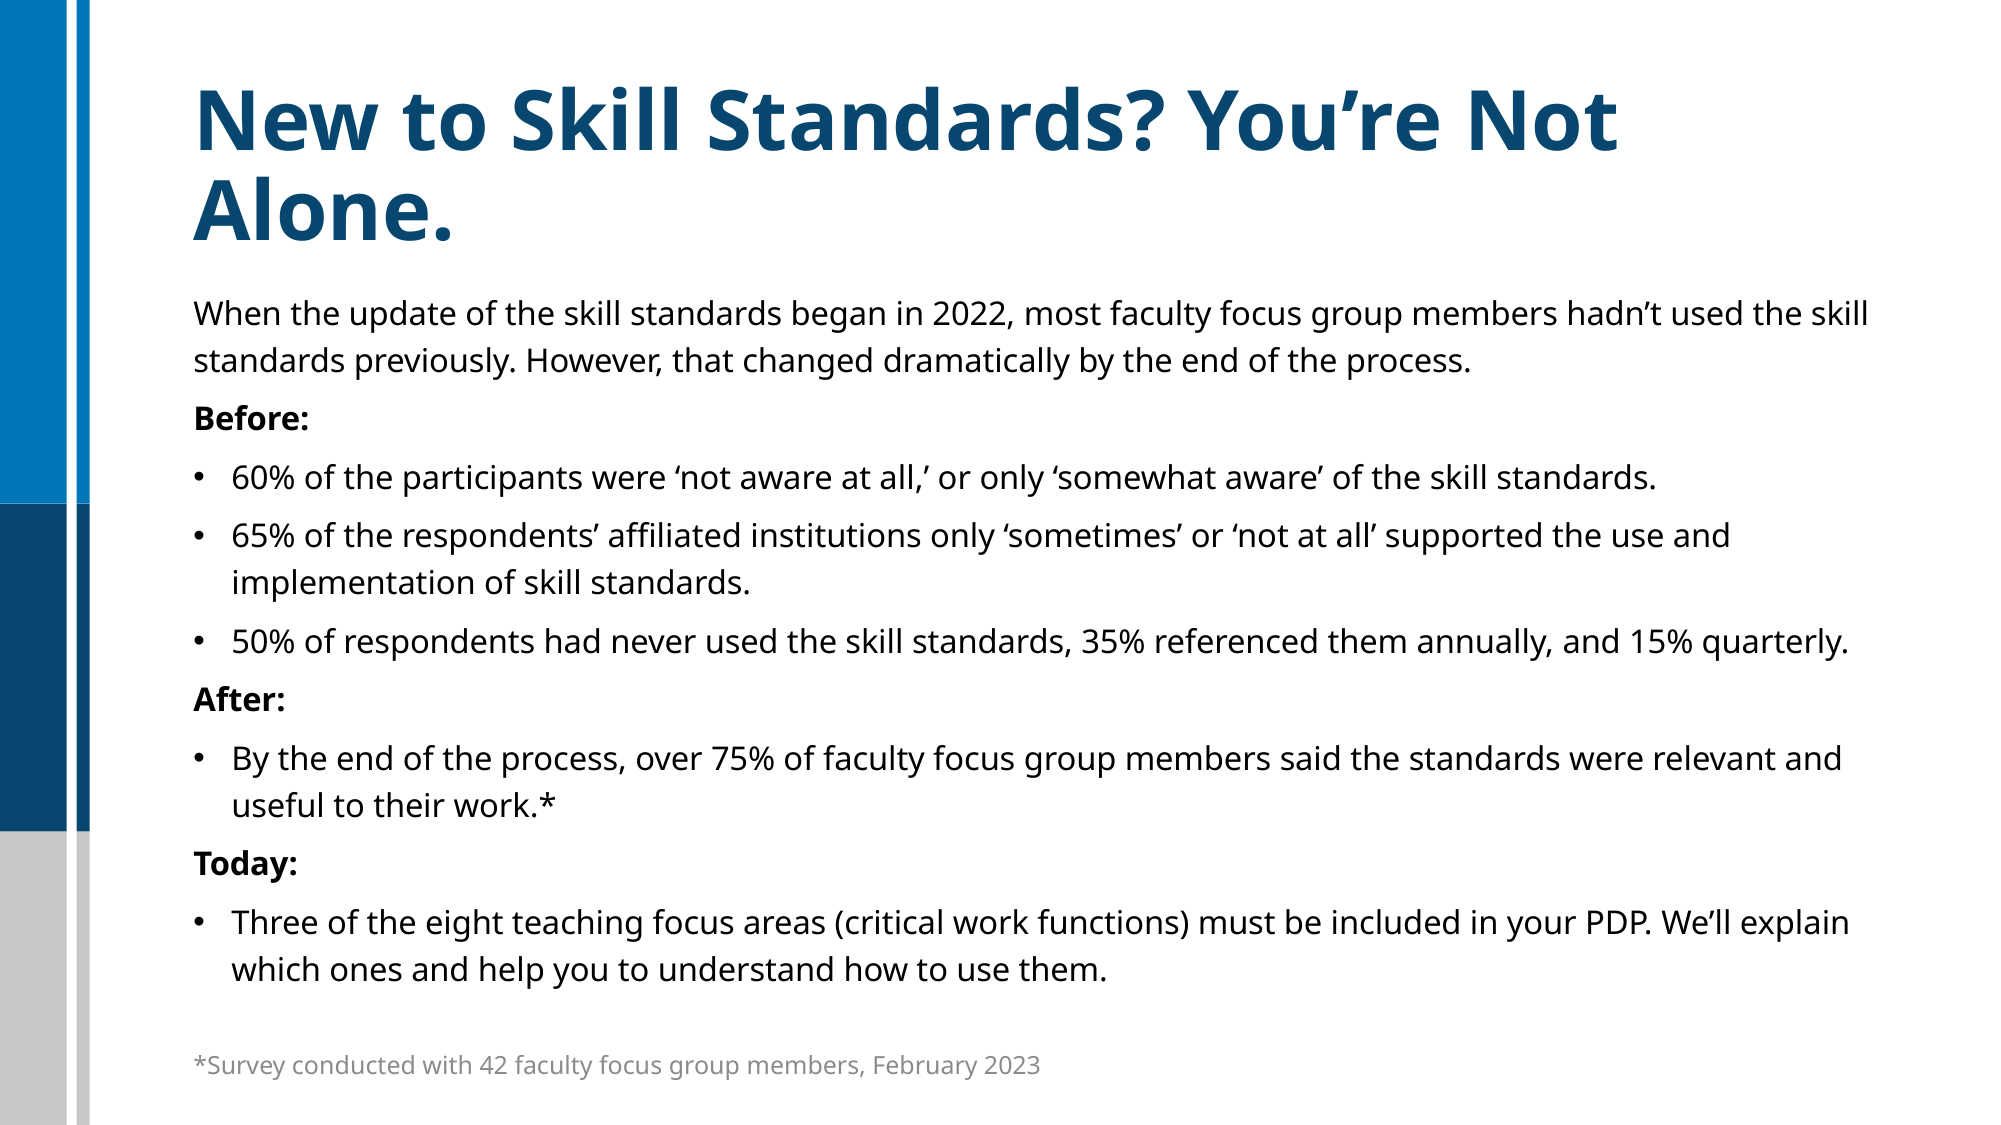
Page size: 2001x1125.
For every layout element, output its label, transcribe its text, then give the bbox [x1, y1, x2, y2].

footer *Survey conducted with 42 faculty focus group members, February 2023 [178, 1035, 1242, 1096]
title New to Skill Standards? You’re Not Alone. [178, 59, 1904, 277]
list When the update of the skill standards began in 2022, most faculty focus group members hadn’t used the skill standards previously. However, that changed dramatically by the end of the process. Before: 60% of the participants were ‘not aware at all,’ or only ‘somewhat aware’ of the skill standards. 65% of the respondents’ affiliated institutions only ‘sometimes’ or ‘not at all’ supported the use and implementation of skill standards. 50% of respondents had never used the skill standards, 35% referenced them annually, and 15% quarterly. After: By the end of the process, over 75% of faculty focus group members said the standards were relevant and useful to their work.* Today: Three of the eight teaching focus areas (critical work functions) must be included in your PDP. We’ll explain which ones and help you to understand how to use them. [178, 277, 1904, 1014]
